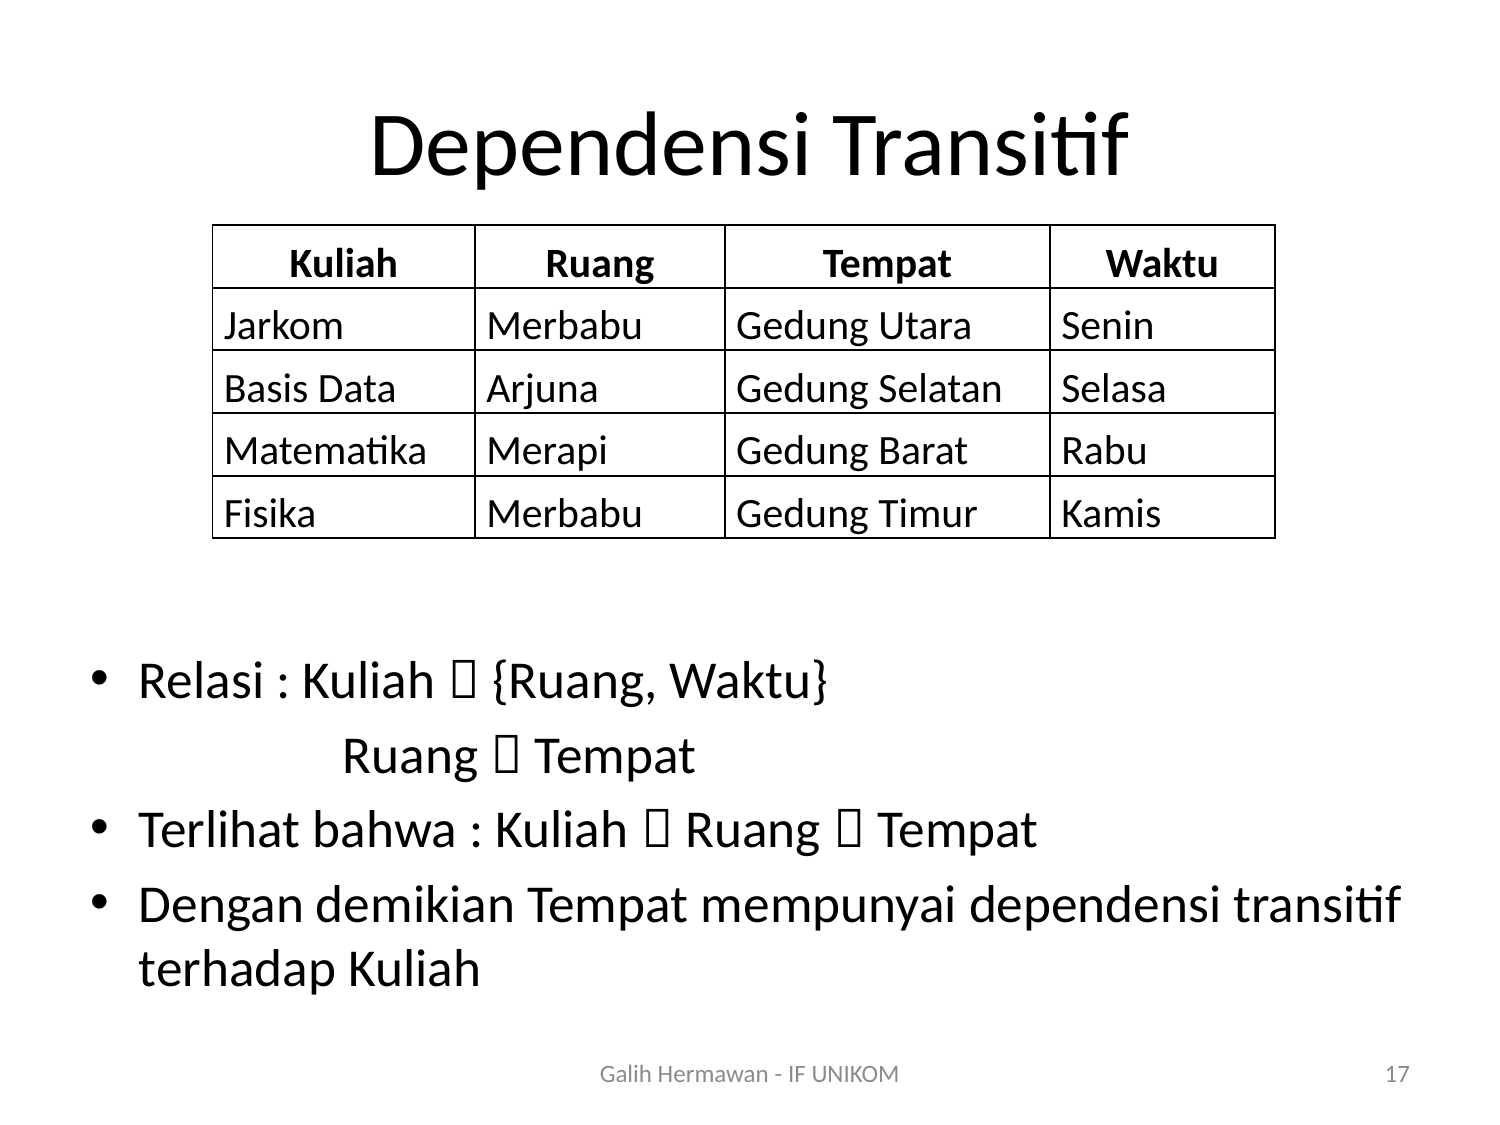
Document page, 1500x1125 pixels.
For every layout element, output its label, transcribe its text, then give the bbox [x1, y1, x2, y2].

table_cell Jarkom [213, 289, 474, 349]
table_cell Arjuna [476, 351, 724, 412]
slide_number 17 [1074, 1042, 1425, 1103]
table_cell Merapi [476, 414, 724, 475]
table_cell Gedung Timur [726, 477, 1049, 537]
footer Galih Hermawan - IF UNIKOM [512, 1042, 988, 1103]
table_header Kuliah [213, 226, 474, 287]
table_cell Gedung Selatan [726, 351, 1049, 412]
table_cell Fisika [213, 477, 474, 537]
table_header Ruang [476, 226, 724, 287]
table_cell Matematika [213, 414, 474, 475]
table_cell Merbabu [476, 477, 724, 537]
table_cell Rabu [1051, 414, 1274, 475]
table_cell Gedung Barat [726, 414, 1049, 475]
table_cell Merbabu [476, 289, 724, 349]
table_cell Kamis [1051, 477, 1274, 537]
table_cell Basis Data [213, 351, 474, 412]
table_cell Senin [1051, 289, 1274, 349]
table_header Waktu [1051, 226, 1274, 287]
list Relasi : Kuliah  {Ruang, Waktu} Ruang  Tempat Terlihat bahwa : Kuliah  Ruang  Tempat Dengan demikian Tempat mempunyai dependensi transitif terhadap Kuliah [75, 637, 1425, 1005]
table_cell Gedung Utara [726, 289, 1049, 349]
table_header Tempat [726, 226, 1049, 287]
title Dependensi Transitif [75, 45, 1425, 233]
table_cell Selasa [1051, 351, 1274, 412]
